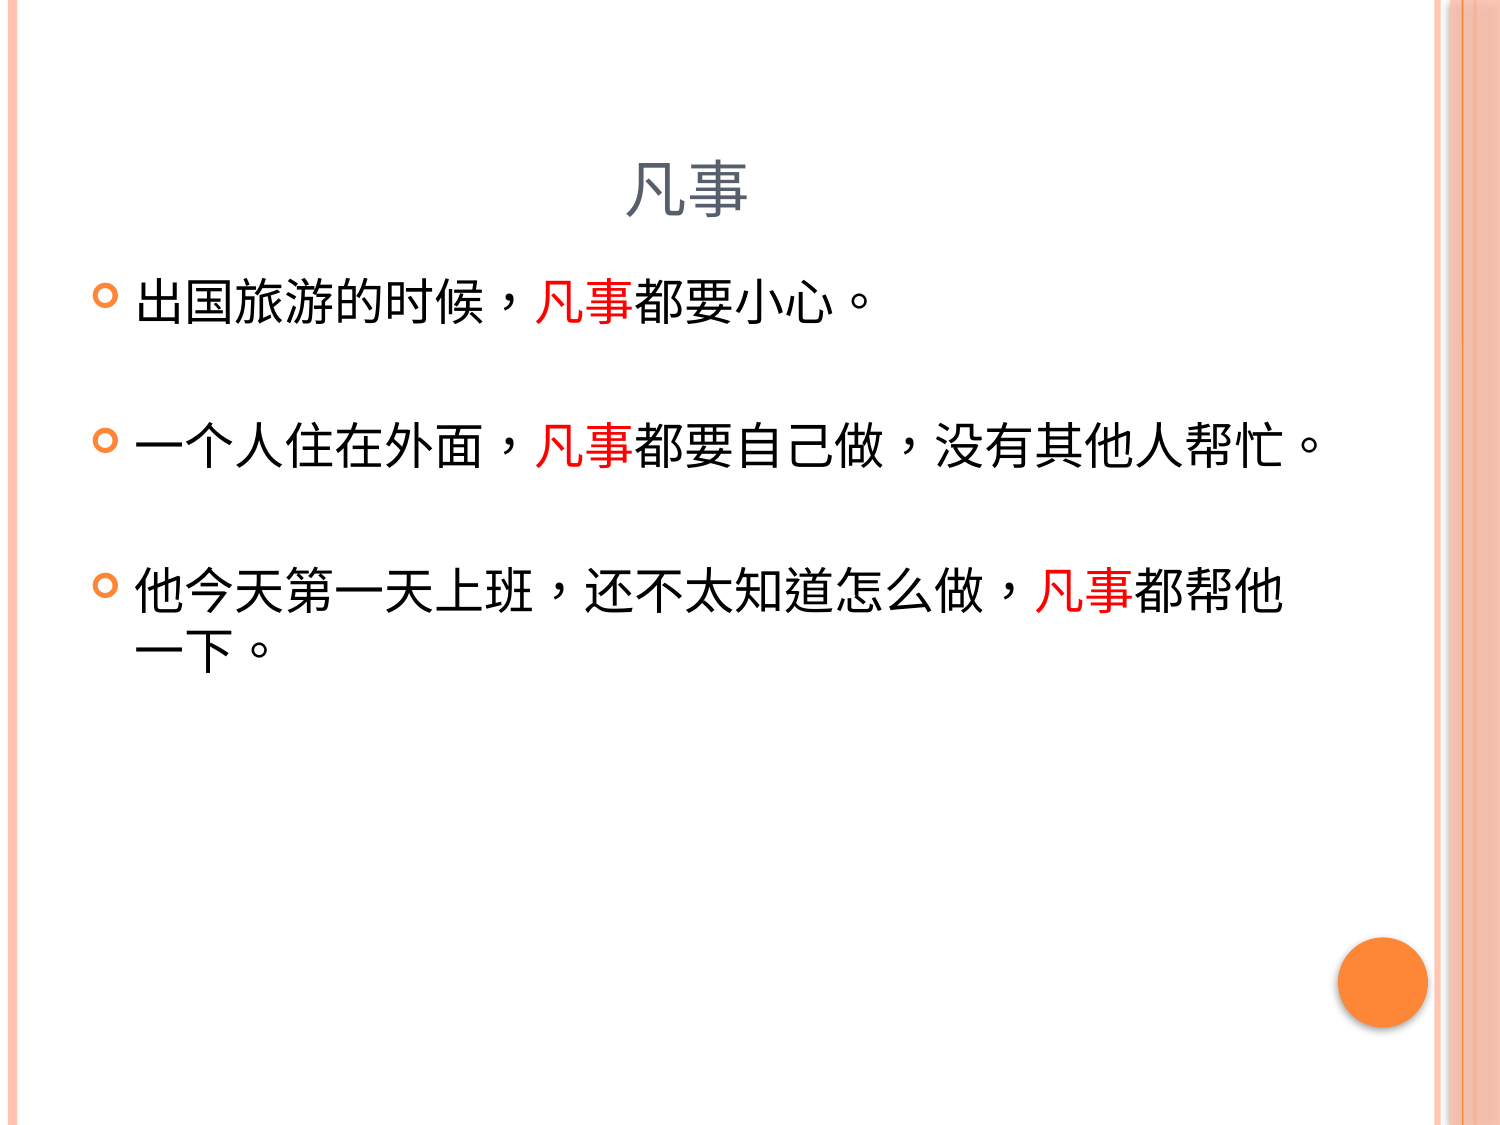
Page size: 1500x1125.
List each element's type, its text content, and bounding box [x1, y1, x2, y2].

list 出国旅游的时候，凡事都要小心。 一个人住在外面，凡事都要自己做，没有其他人帮忙。 他今天第一天上班，还不太知道怎么做，凡事都帮他一下。 [75, 262, 1300, 1062]
title 凡事 [75, 45, 1300, 233]
